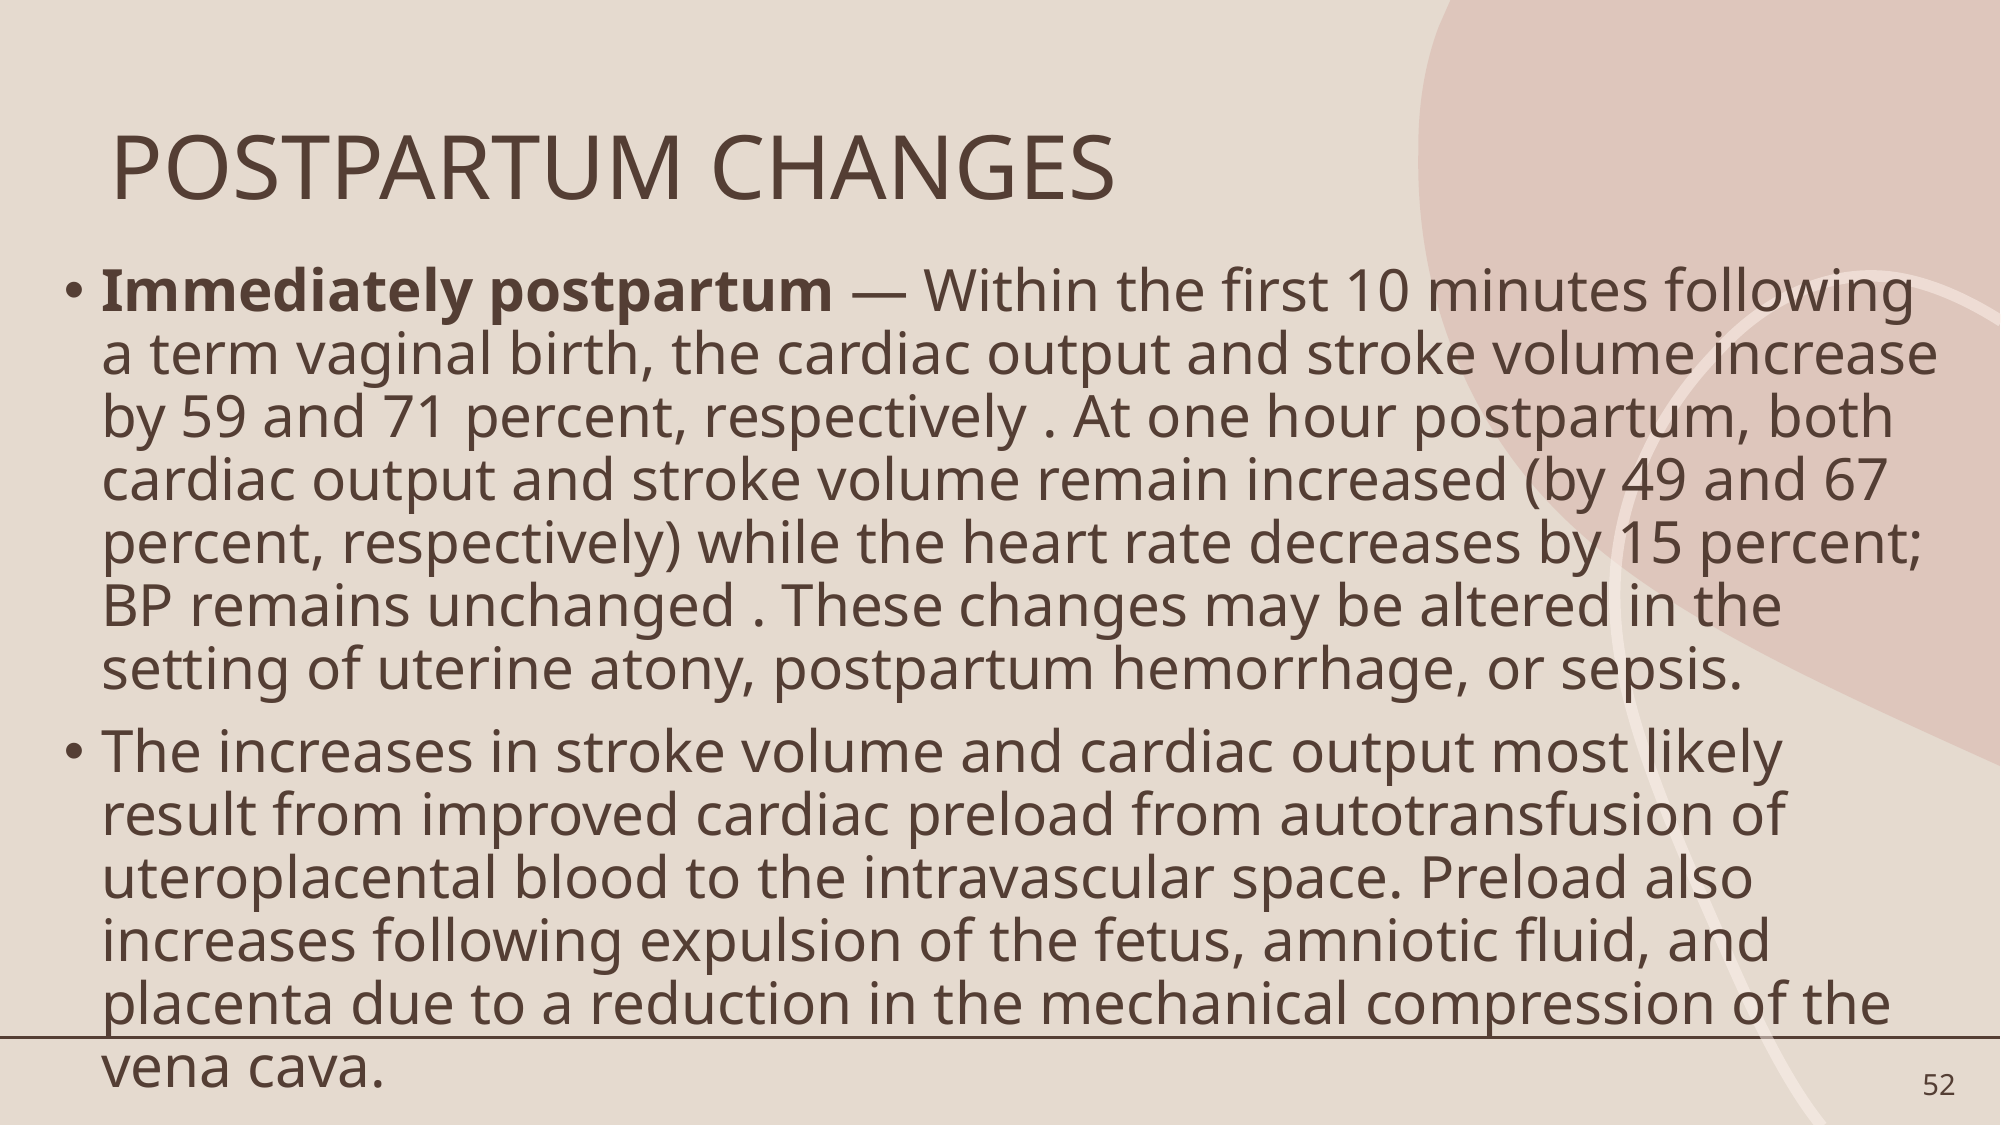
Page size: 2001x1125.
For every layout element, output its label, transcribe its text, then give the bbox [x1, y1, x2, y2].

slide_number 52 [1808, 1060, 1971, 1112]
title POSTPARTUM CHANGES [94, 115, 1820, 227]
list Immediately postpartum — Within the first 10 minutes following a term vaginal birth, the cardiac output and stroke volume increase by 59 and 71 percent, respectively . At one hour postpartum, both cardiac output and stroke volume remain increased (by 49 and 67 percent, respectively) while the heart rate decreases by 15 percent; BP remains unchanged . These changes may be altered in the setting of uterine atony, postpartum hemorrhage, or sepsis. The increases in stroke volume and cardiac output most likely result from improved cardiac preload from autotransfusion of uteroplacental blood to the intravascular space. Preload also increases following expulsion of the fetus, amniotic fluid, and placenta due to a reduction in the mechanical compression of the vena cava. [48, 253, 1959, 890]
